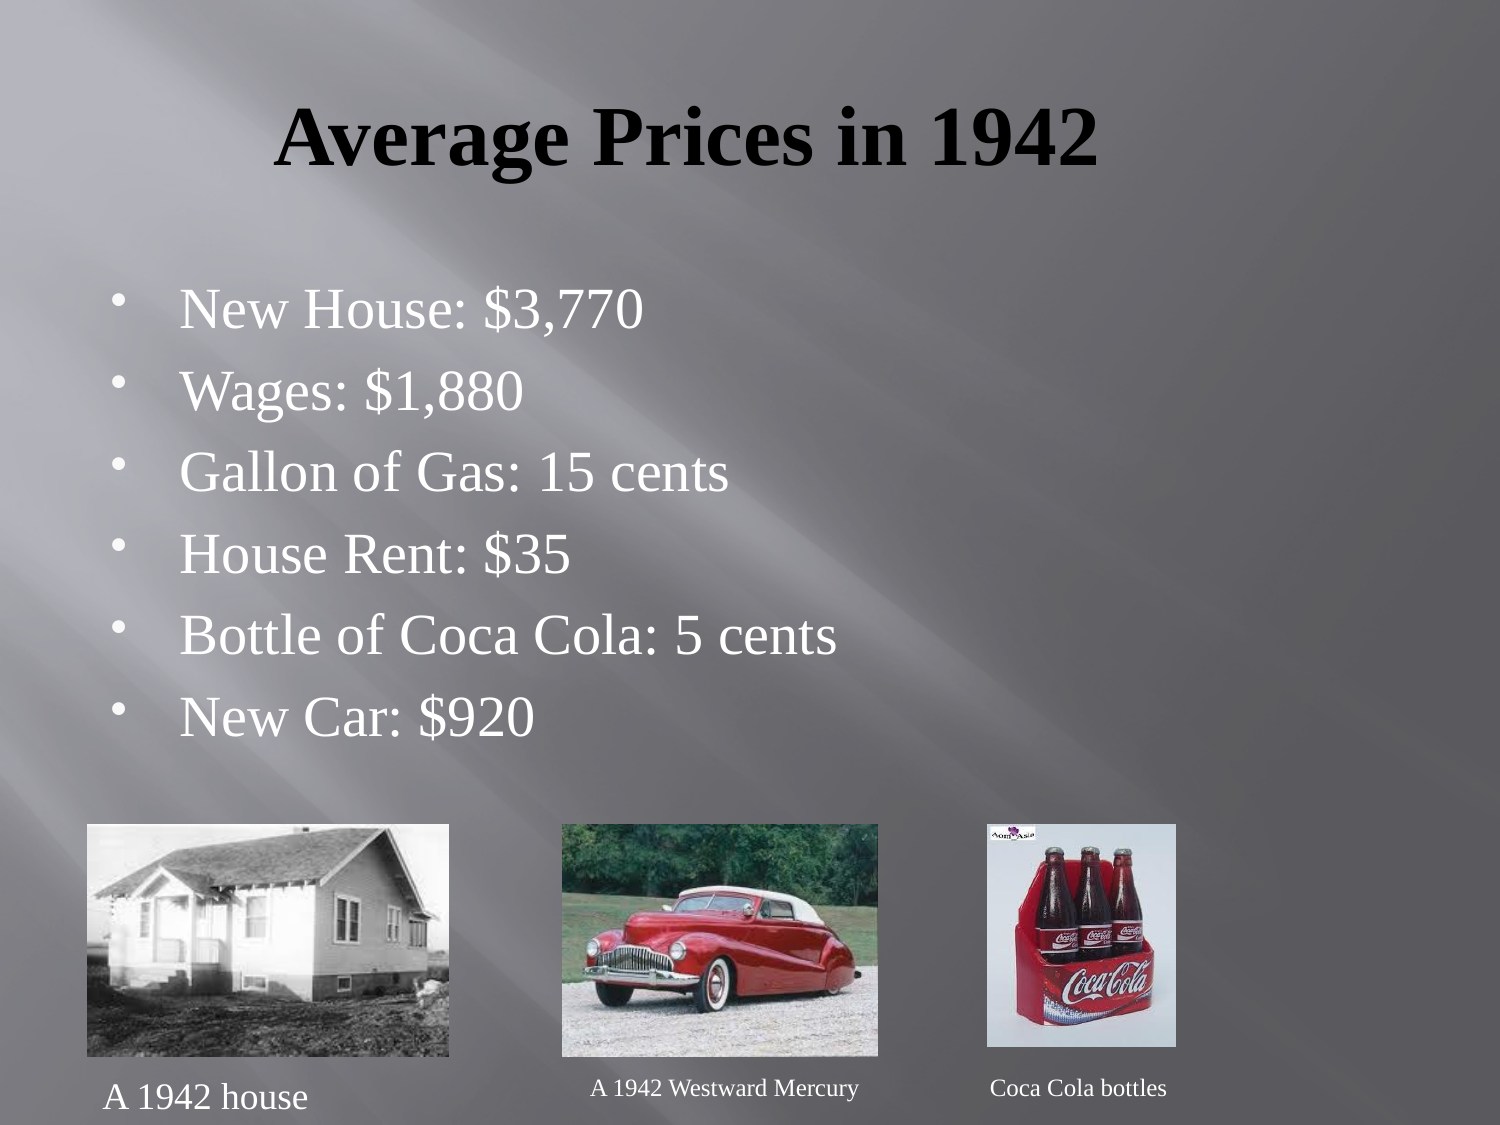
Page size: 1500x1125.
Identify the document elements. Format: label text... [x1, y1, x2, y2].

list New House: $3,770 Wages: $1,880 Gallon of Gas: 15 cents House Rent: $35 Bottle of Coca Cola: 5 cents New Car: $920 [75, 262, 1425, 1035]
picture [562, 824, 879, 1057]
text_box A 1942 Westward Mercury [574, 1077, 878, 1110]
picture [87, 824, 449, 1057]
text_box A 1942 house [87, 1064, 463, 1125]
text_box Coca Cola bottles [975, 1064, 1225, 1110]
title Average Prices in 1942 [75, 37, 1300, 225]
picture [987, 824, 1176, 1047]
